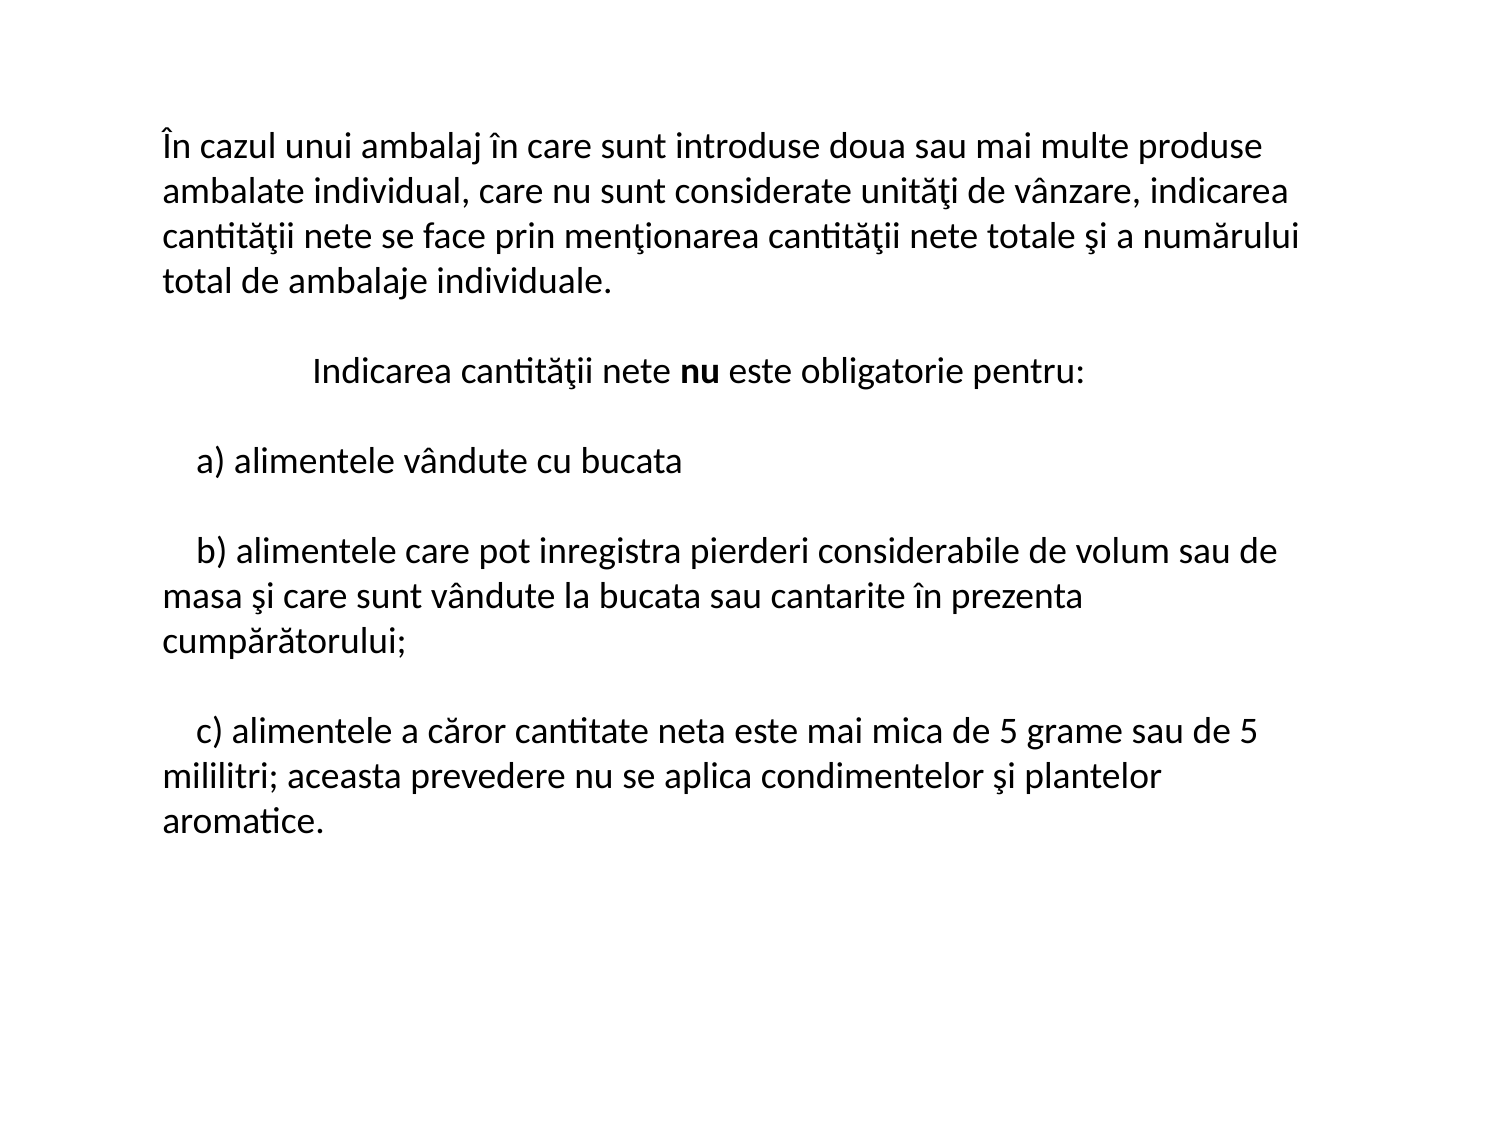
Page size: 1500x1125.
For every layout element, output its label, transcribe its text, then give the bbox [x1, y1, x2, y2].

text_box În cazul unui ambalaj în care sunt introduse doua sau mai multe produse ambalate individual, care nu sunt considerate unităţi de vânzare, indicarea cantităţii nete se face prin menţionarea cantităţii nete totale şi a numărului total de ambalaje individuale. Indicarea cantităţii nete nu este obligatorie pentru: a) alimentele vândute cu bucata b) alimentele care pot inregistra pierderi considerabile de volum sau de masa şi care sunt vândute la bucata sau cantarite în prezenta cumpărătorului; c) alimentele a căror cantitate neta este mai mica de 5 grame sau de 5 mililitri; aceasta prevedere nu se aplica condimentelor şi plantelor aromatice. [147, 113, 1329, 939]
